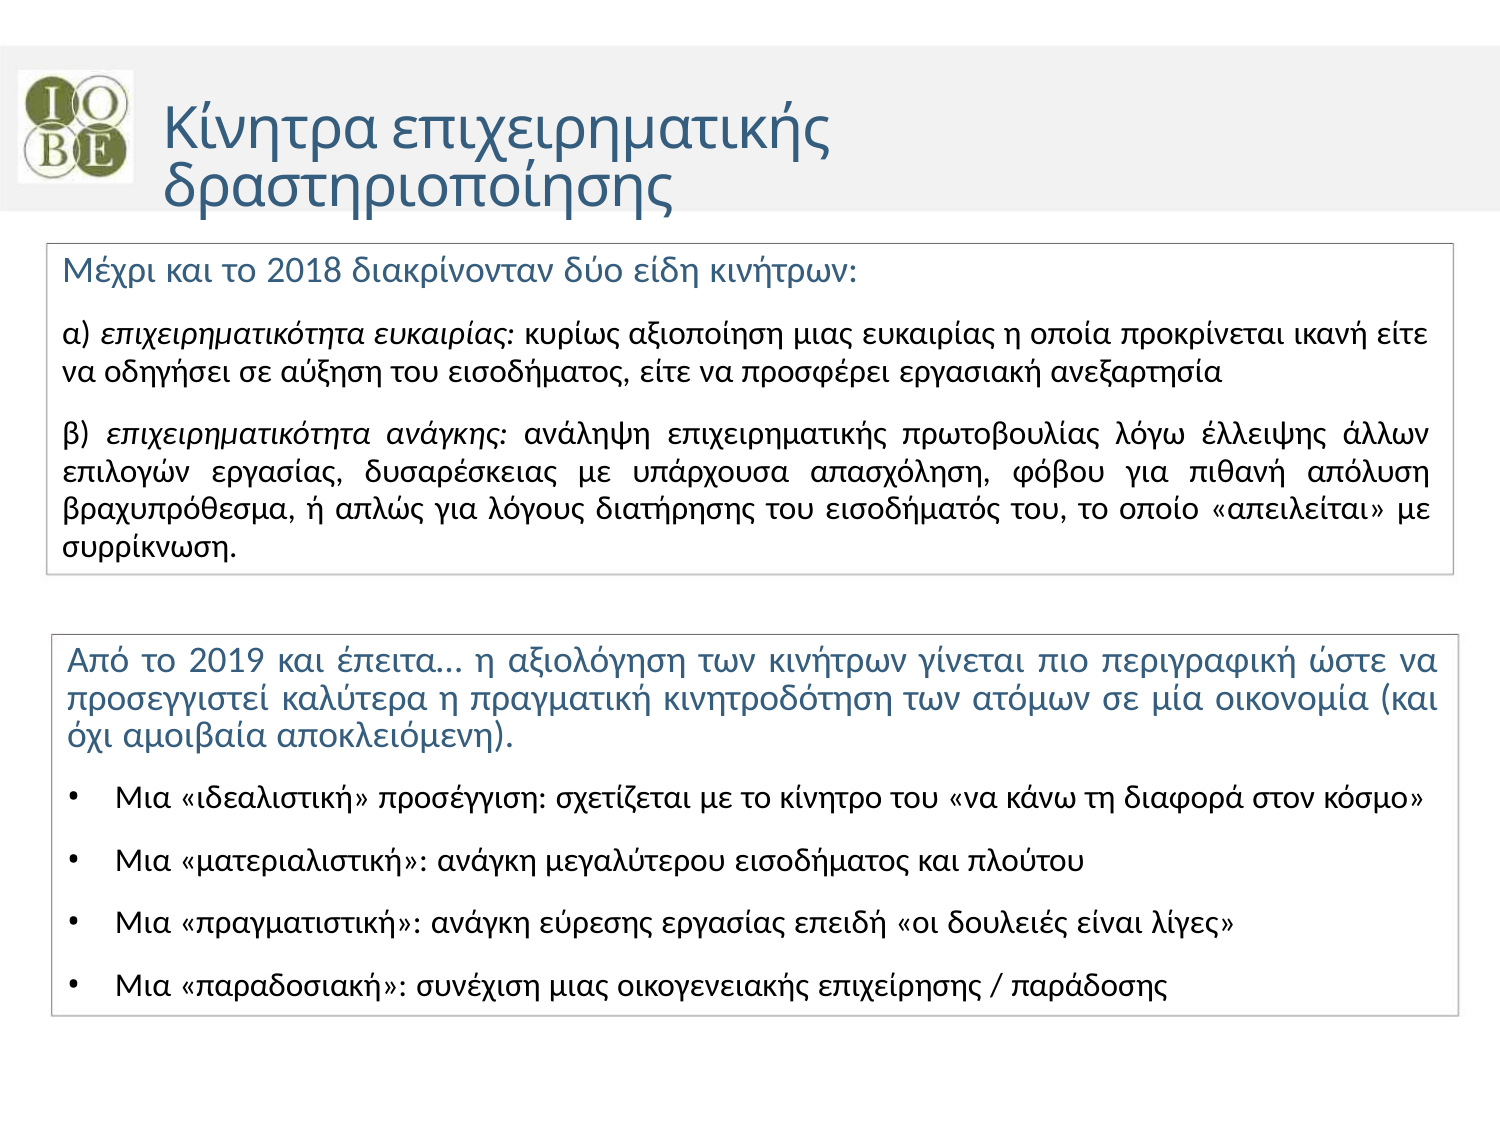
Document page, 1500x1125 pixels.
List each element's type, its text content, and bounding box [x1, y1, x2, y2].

text_box α) επιχειρηματικότητα ευκαιρίας: κυρίως αξιοποίηση μιας ευκαιρίας η οποία προκρίνεται ικανή είτε να οδηγήσει σε αύξηση του εισοδήματος, είτε να προσφέρει εργασιακή ανεξαρτησία [62, 317, 1463, 389]
text_box β) επιχειρηματικότητα ανάγκης: ανάληψη επιχειρηματικής πρωτοβουλίας λόγω έλλειψης άλλων επιλογών εργασίας, δυσαρέσκειας με υπάρχουσα απασχόληση, φόβου για πιθανή απόλυση βραχυπρόθεσμα, ή απλώς για λόγους διατήρησης του εισοδήματός του, το οποίο «απειλείται» με συρρίκνωση. [62, 417, 1464, 564]
text_box • Μια «ιδεαλιστική» προσέγγιση: σχετίζεται με το κίνητρο του «να κάνω τη διαφορά στον κόσμο» • Μια «ματεριαλιστική»: ανάγκη μεγαλύτερου εισοδήματος και πλούτου [67, 777, 1450, 879]
text_box Κίνητρα επιχειρηματικής δραστηριοποίησης [162, 101, 1201, 219]
text_box Από το 2019 και έπειτα… η αξιολόγηση των κινήτρων γίνεται πιο περιγραφική ώστε να προσεγγιστεί καλύτερα η πραγματική κινητροδότηση των ατόμων σε μία οικονομία (και όχι αμοιβαία αποκλειόμενη). [67, 642, 1469, 756]
text_box Μέχρι και το 2018 διακρίνονταν δύο είδη κινήτρων: [62, 252, 881, 290]
text_box [0, 0, 1500, 1125]
text_box • Μια «πραγματιστική»: ανάγκη εύρεσης εργασίας επειδή «οι δουλειές είναι λίγες» • Μια «παραδοσιακή»: συνέχιση μιας οικογενειακής επιχείρησης / παράδοσης [67, 902, 1259, 1004]
